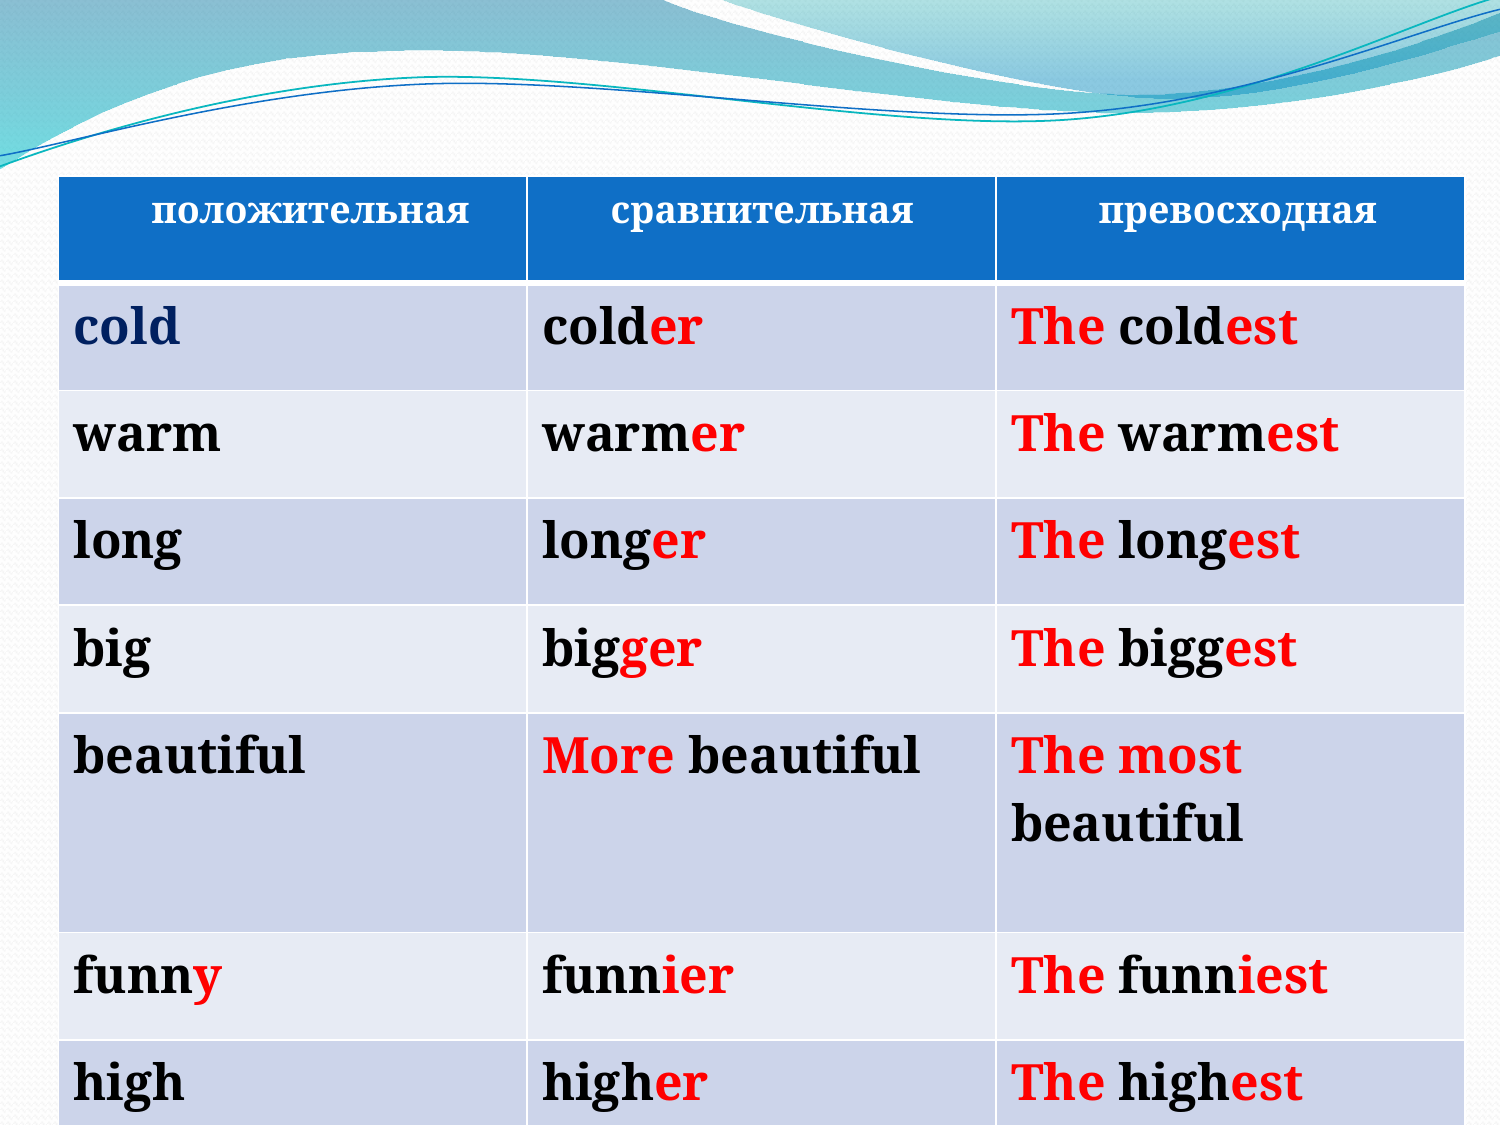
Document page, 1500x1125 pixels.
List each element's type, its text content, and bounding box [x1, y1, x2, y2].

table_cell The coldest [997, 286, 1464, 390]
table_cell The longest [997, 499, 1464, 604]
table_cell funny [59, 933, 526, 1039]
table_cell beautiful [59, 714, 526, 932]
table_cell cold [59, 286, 526, 390]
table_cell big [59, 606, 526, 712]
table_header превосходная [997, 177, 1464, 280]
table_cell bigger [528, 606, 995, 712]
table_cell warm [59, 391, 526, 497]
table_cell The most beautiful [997, 714, 1464, 932]
table_cell More beautiful [528, 714, 995, 932]
table_cell warmer [528, 391, 995, 497]
table_cell colder [528, 286, 995, 390]
table_cell The biggest [997, 606, 1464, 712]
table_cell The funniest [997, 933, 1464, 1039]
table_cell long [59, 499, 526, 604]
table_cell The highest [997, 1041, 1464, 1125]
table_cell longer [528, 499, 995, 604]
table_cell The warmest [997, 391, 1464, 497]
table_header положительная [59, 177, 526, 280]
table_header сравнительная [528, 177, 995, 280]
table_cell funnier [528, 933, 995, 1039]
table_cell higher [528, 1041, 995, 1125]
table_cell high [59, 1041, 526, 1125]
